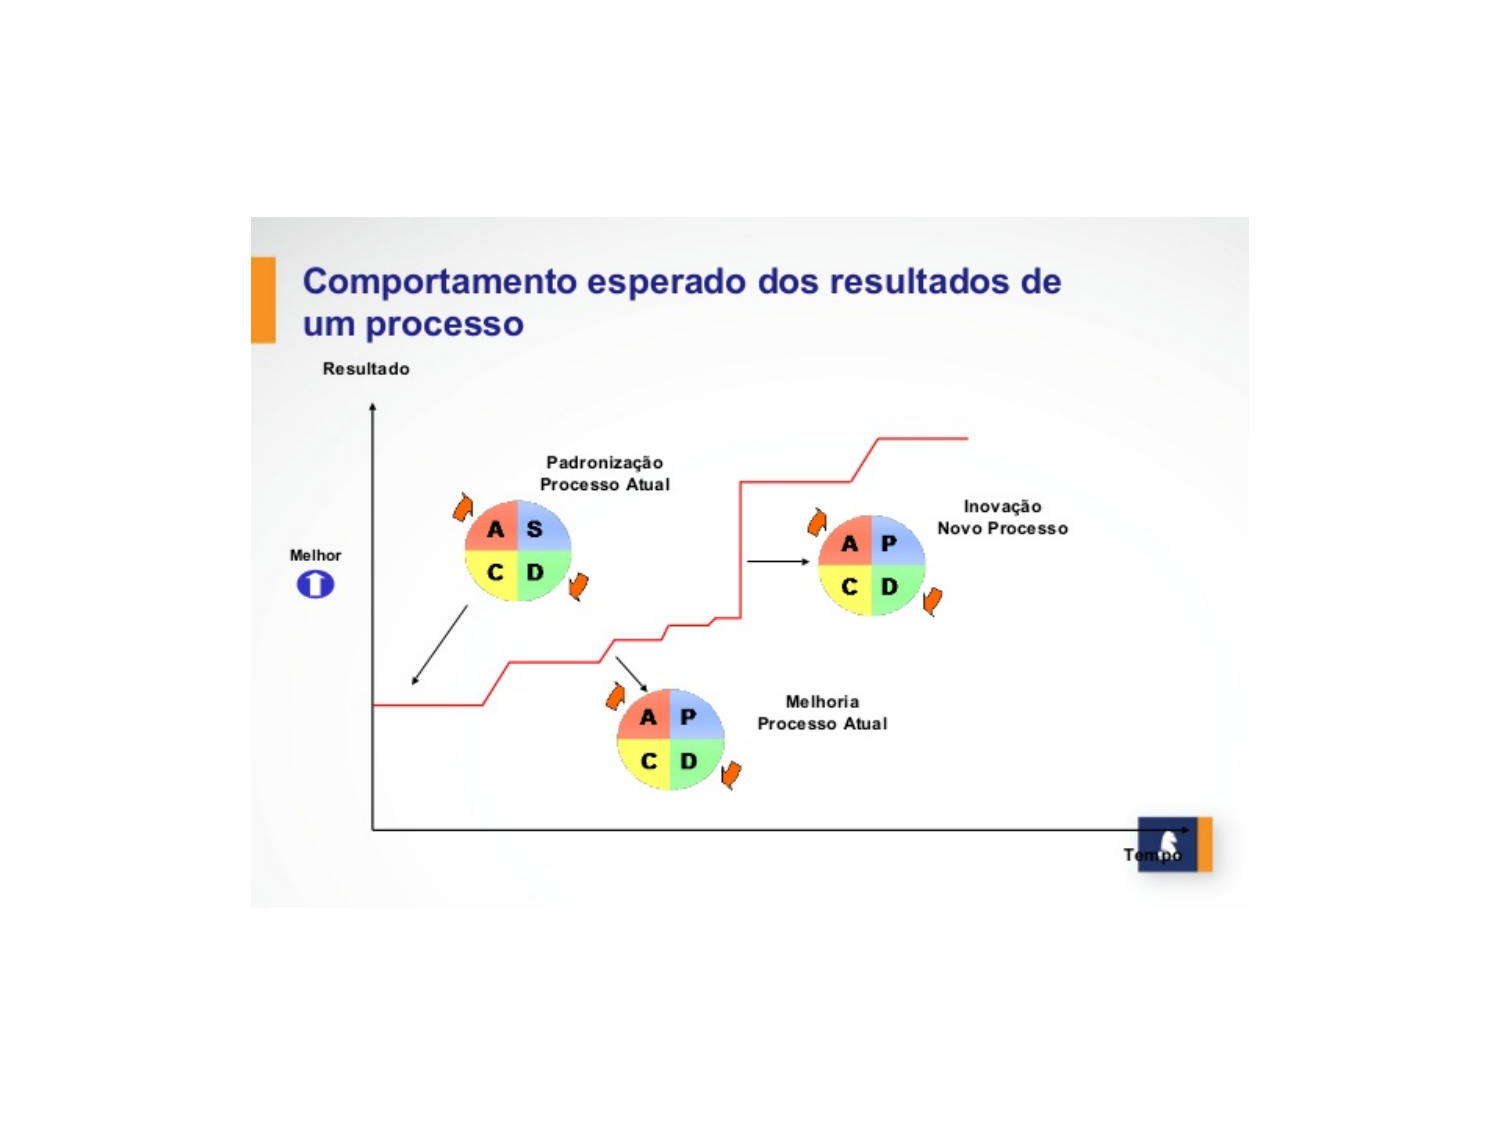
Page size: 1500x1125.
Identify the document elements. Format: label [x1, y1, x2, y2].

picture [251, 216, 1249, 909]
